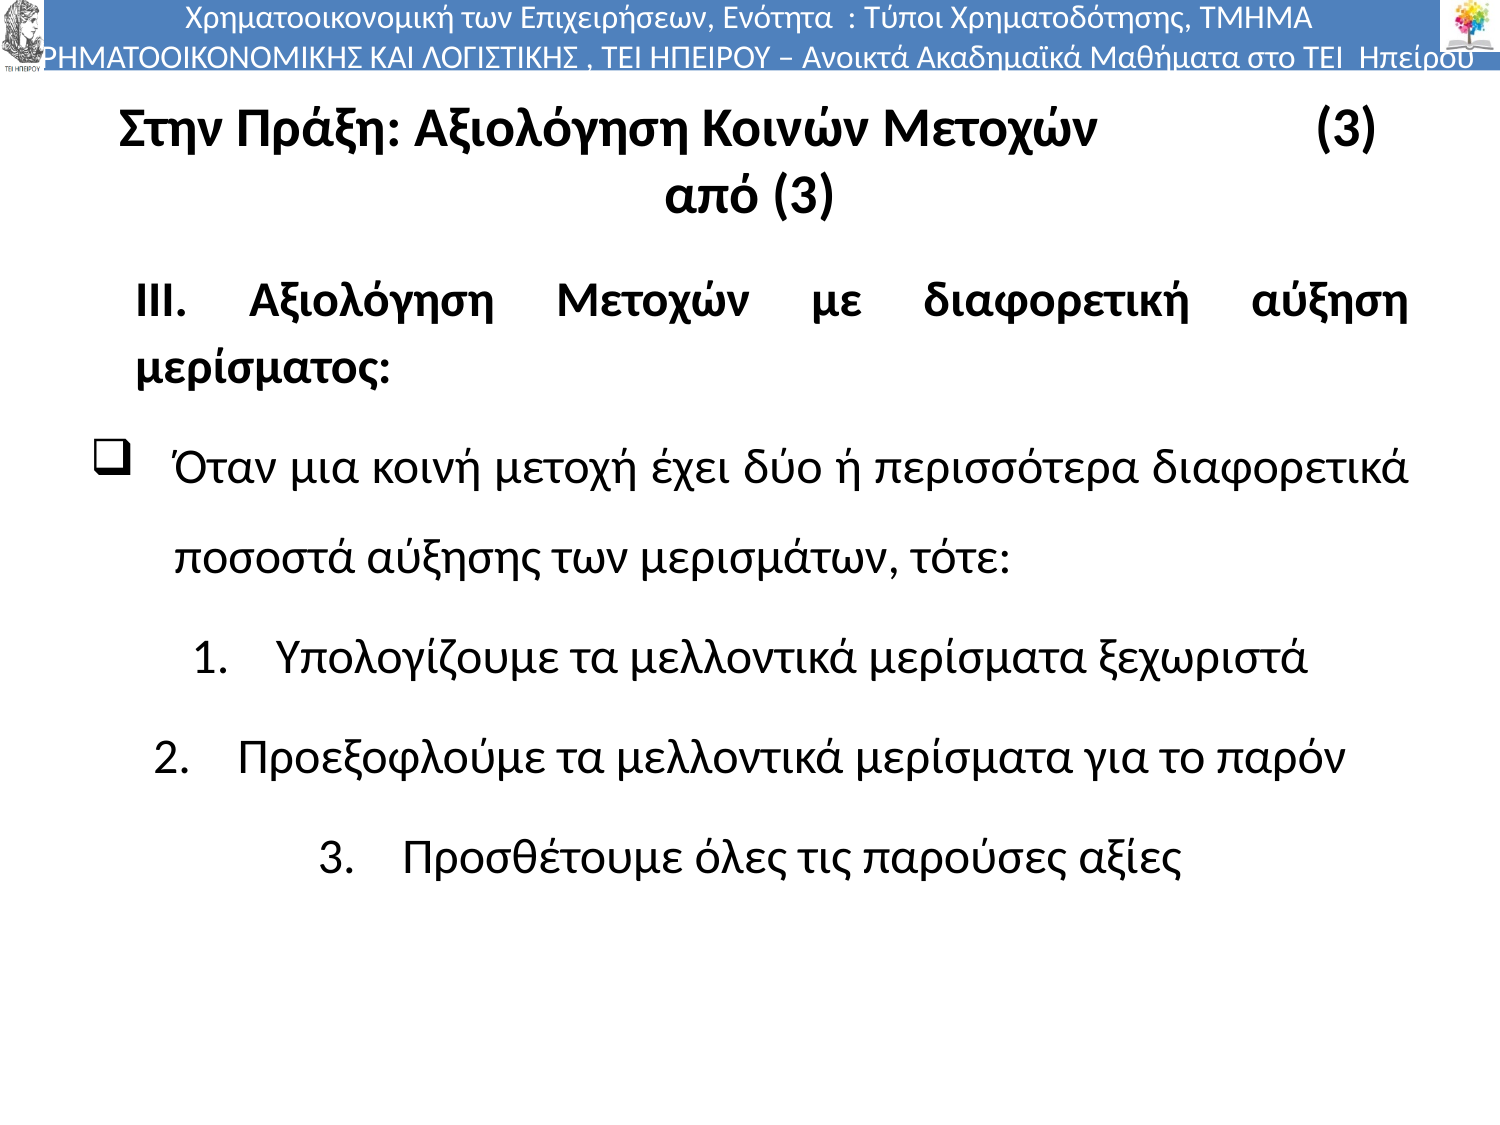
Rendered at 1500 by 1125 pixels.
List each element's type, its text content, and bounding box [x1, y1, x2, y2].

picture [1439, 0, 1500, 53]
text_box Χρηματοοικονομική των Επιχειρήσεων, Ενότητα : Τύποι Χρηματοδότησης, ΤΜΗΜΑ ΧΡΗΜΑΤΟΟΙΚΟΝΟΜΙΚΉΣ ΚΑΙ ΛΟΓΙΣΤΙΚΗΣ , ΤΕΙ ΗΠΕΙΡΟΥ – Ανοικτά Ακαδημαϊκά Μαθήματα στο ΤΕΙ Ηπείρου [45, 0, 1500, 72]
picture [0, 0, 45, 75]
list ΙΙΙ. Αξιολόγηση Μετοχών με διαφορετική αύξηση μερίσματος: Όταν μια κοινή μετοχή έχει δύο ή περισσότερα διαφορετικά ποσοστά αύξησης των μερισμάτων, τότε: Υπολογίζουμε τα μελλοντικά μερίσματα ξεχωριστά Προεξοφλούμε τα μελλοντικά μερίσματα για το παρόν Προσθέτουμε όλες τις παρούσες αξίες [75, 243, 1425, 1059]
title Στην Πράξη: Αξιολόγηση Κοινών Μετοχών (3) από (3) [75, 82, 1425, 233]
